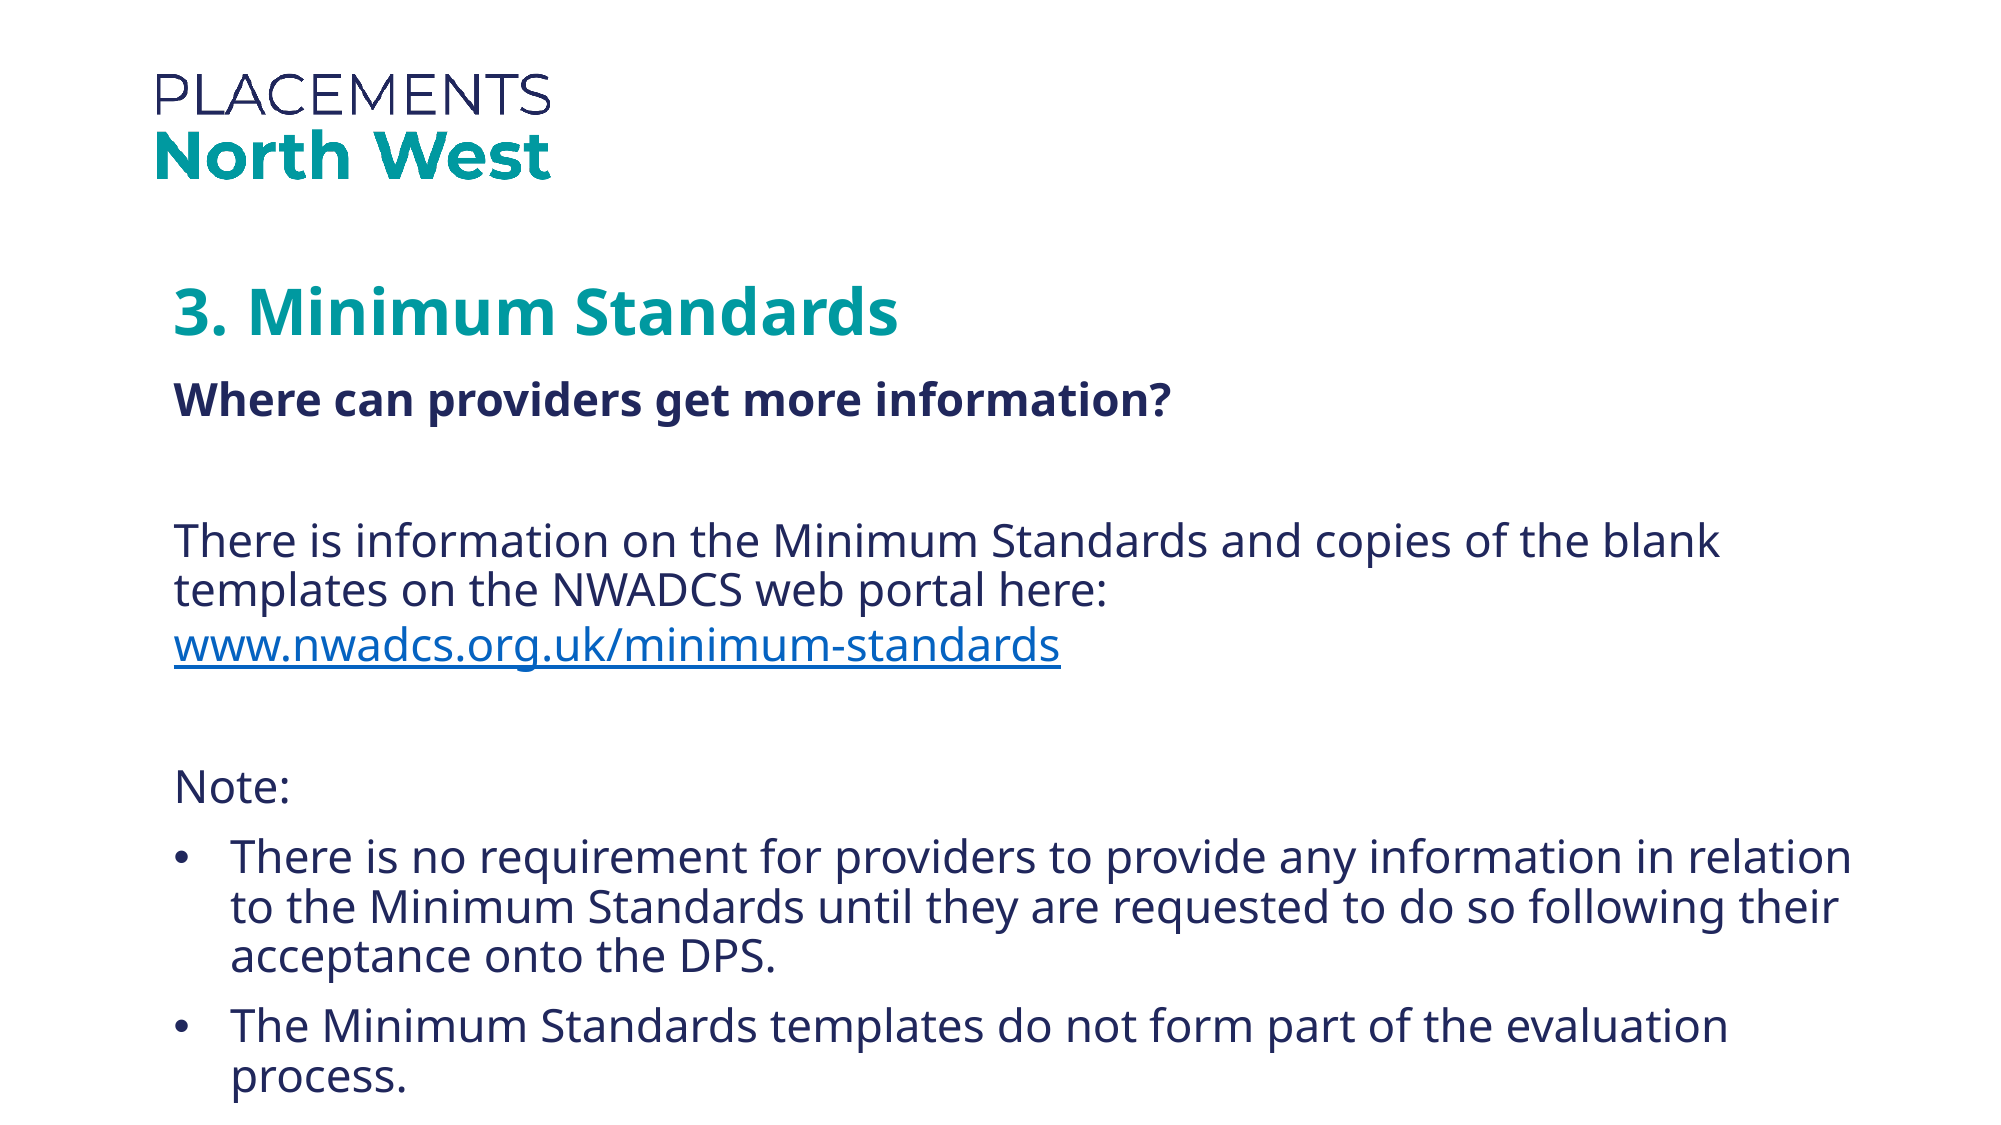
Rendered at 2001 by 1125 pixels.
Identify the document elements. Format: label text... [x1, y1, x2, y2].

text_box 3. Minimum Standards [158, 205, 1884, 369]
text_box Where can providers get more information? There is information on the Minimum Standards and copies of the blank templates on the NWADCS web portal here: www.nwadcs.org.uk/minimum-standards Note: There is no requirement for providers to provide any information in relation to the Minimum Standards until they are requested to do so following their acceptance onto the DPS. The Minimum Standards templates do not form part of the evaluation process. [158, 369, 1884, 1125]
picture [141, 59, 566, 193]
